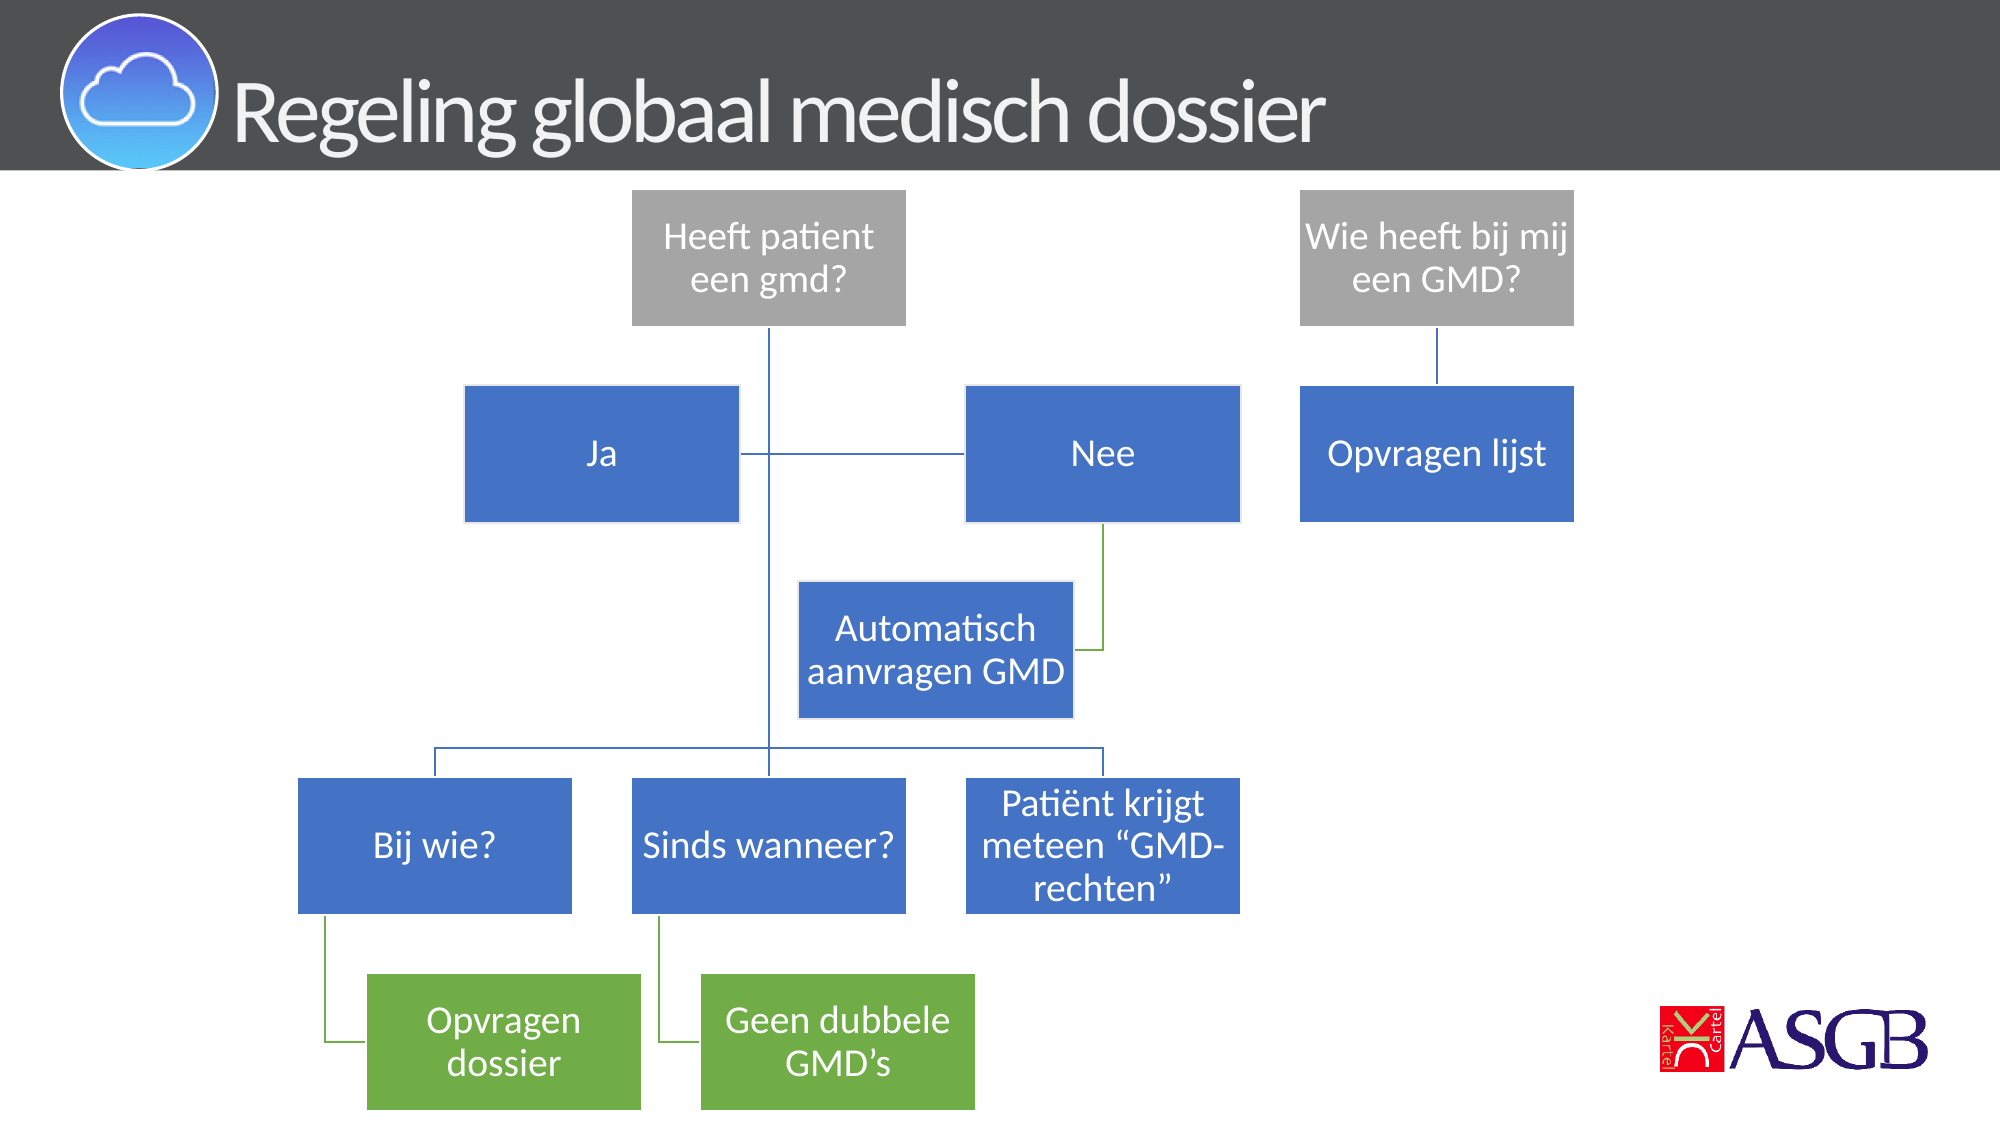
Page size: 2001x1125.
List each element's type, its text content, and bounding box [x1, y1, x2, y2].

picture [1730, 1004, 1928, 1073]
text_box [60, 13, 219, 172]
text_box Regeling globaal medisch dossier [217, 8, 1913, 169]
text_box [0, 0, 2000, 171]
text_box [142, 188, 1730, 1112]
